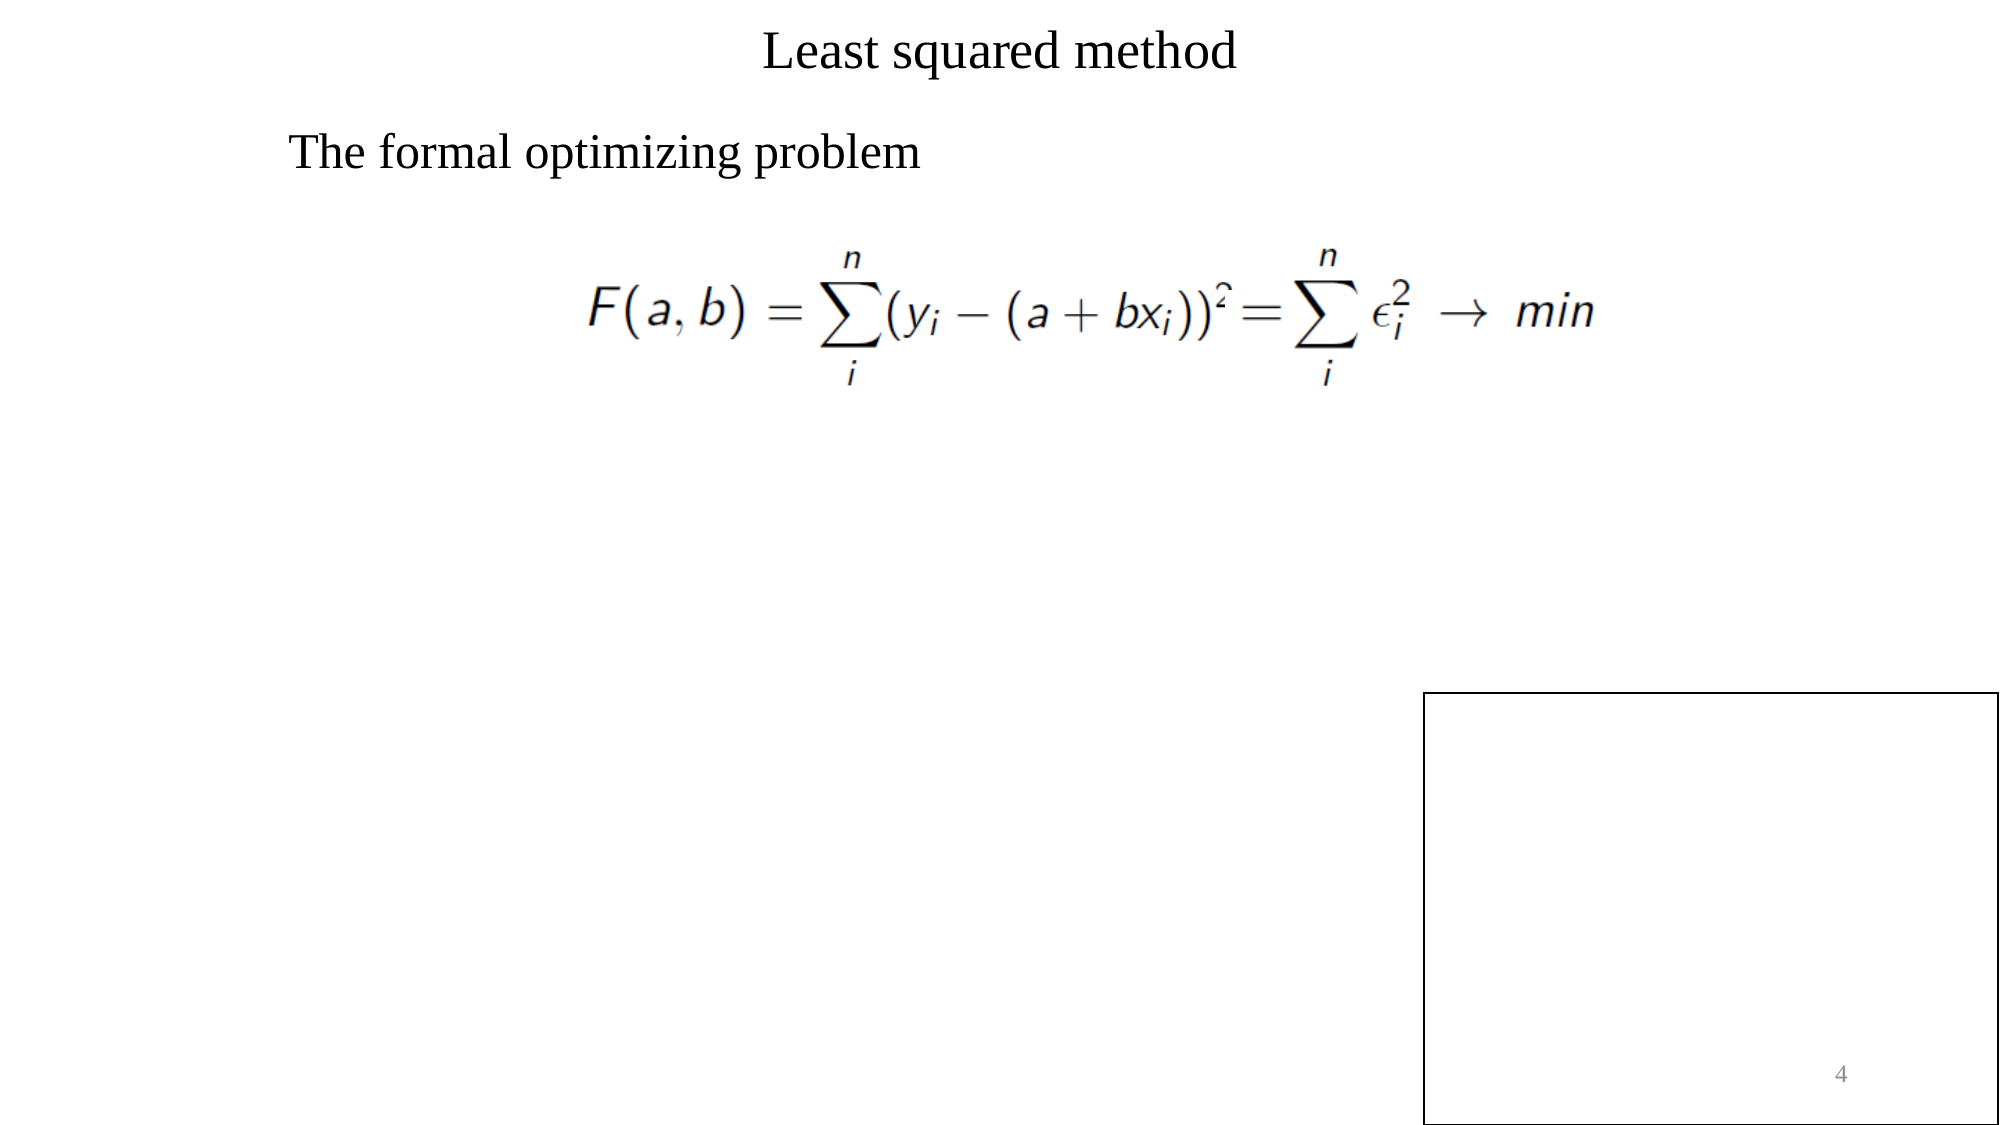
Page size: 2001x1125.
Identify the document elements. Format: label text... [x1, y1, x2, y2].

picture [575, 226, 1638, 398]
text_box Least squared method [273, 6, 1727, 113]
slide_number 4 [1412, 1042, 1423, 1103]
text_box The formal optimizing problem [273, 113, 1727, 1092]
text_box c [1423, 692, 1999, 1125]
